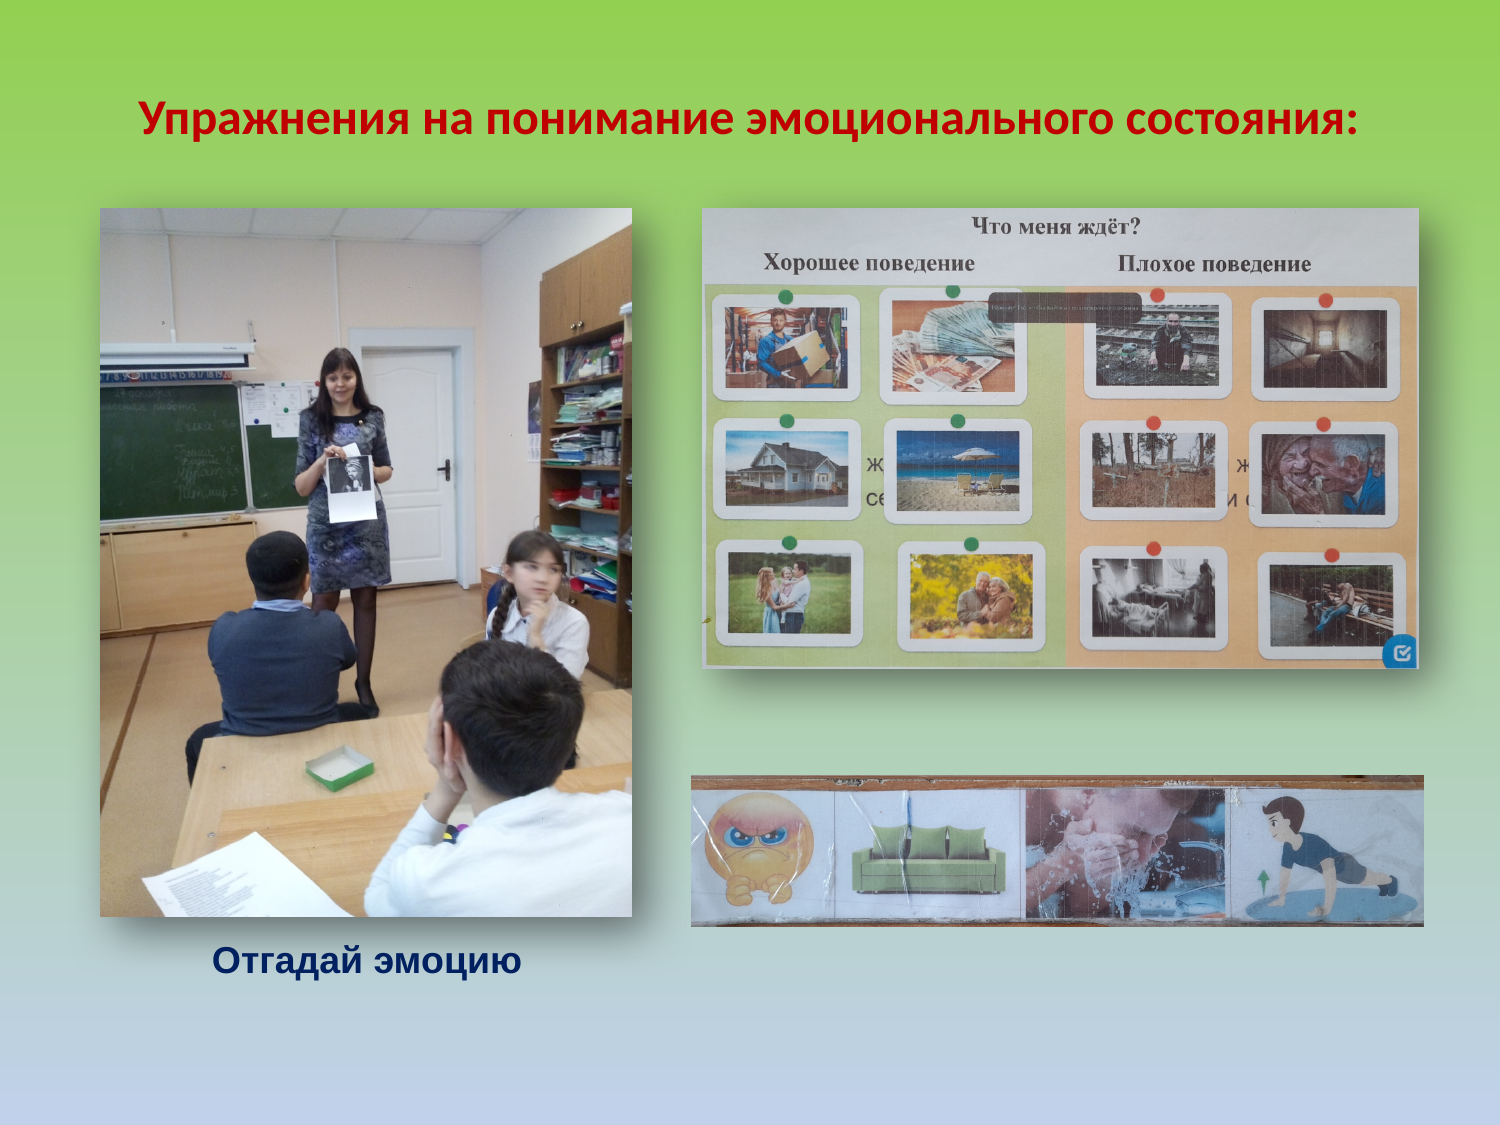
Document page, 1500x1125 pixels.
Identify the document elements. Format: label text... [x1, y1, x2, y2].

picture [702, 207, 1419, 669]
title Упражнения на понимание эмоционального состояния: [74, 44, 1424, 185]
picture [100, 207, 633, 918]
text_box Отгадай эмоцию [197, 928, 537, 989]
picture [691, 774, 1425, 927]
